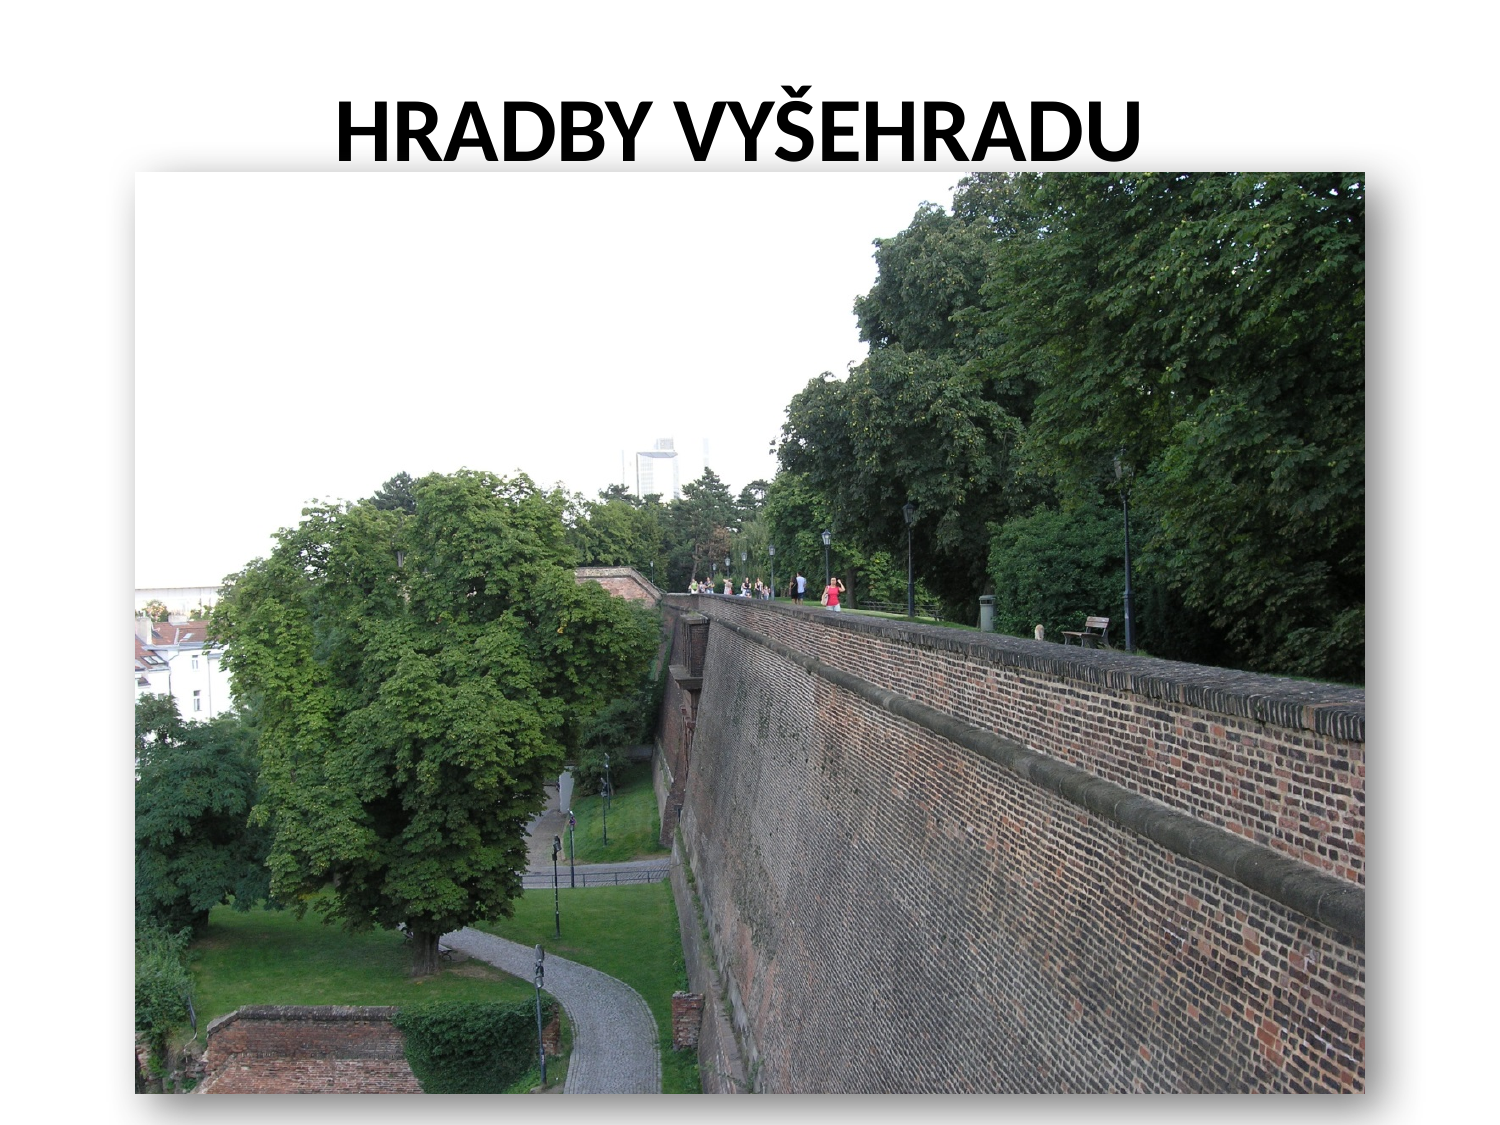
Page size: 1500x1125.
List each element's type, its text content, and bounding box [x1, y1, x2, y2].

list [135, 172, 1365, 1095]
title HRADBY VYŠEHRADU [64, 30, 1415, 219]
